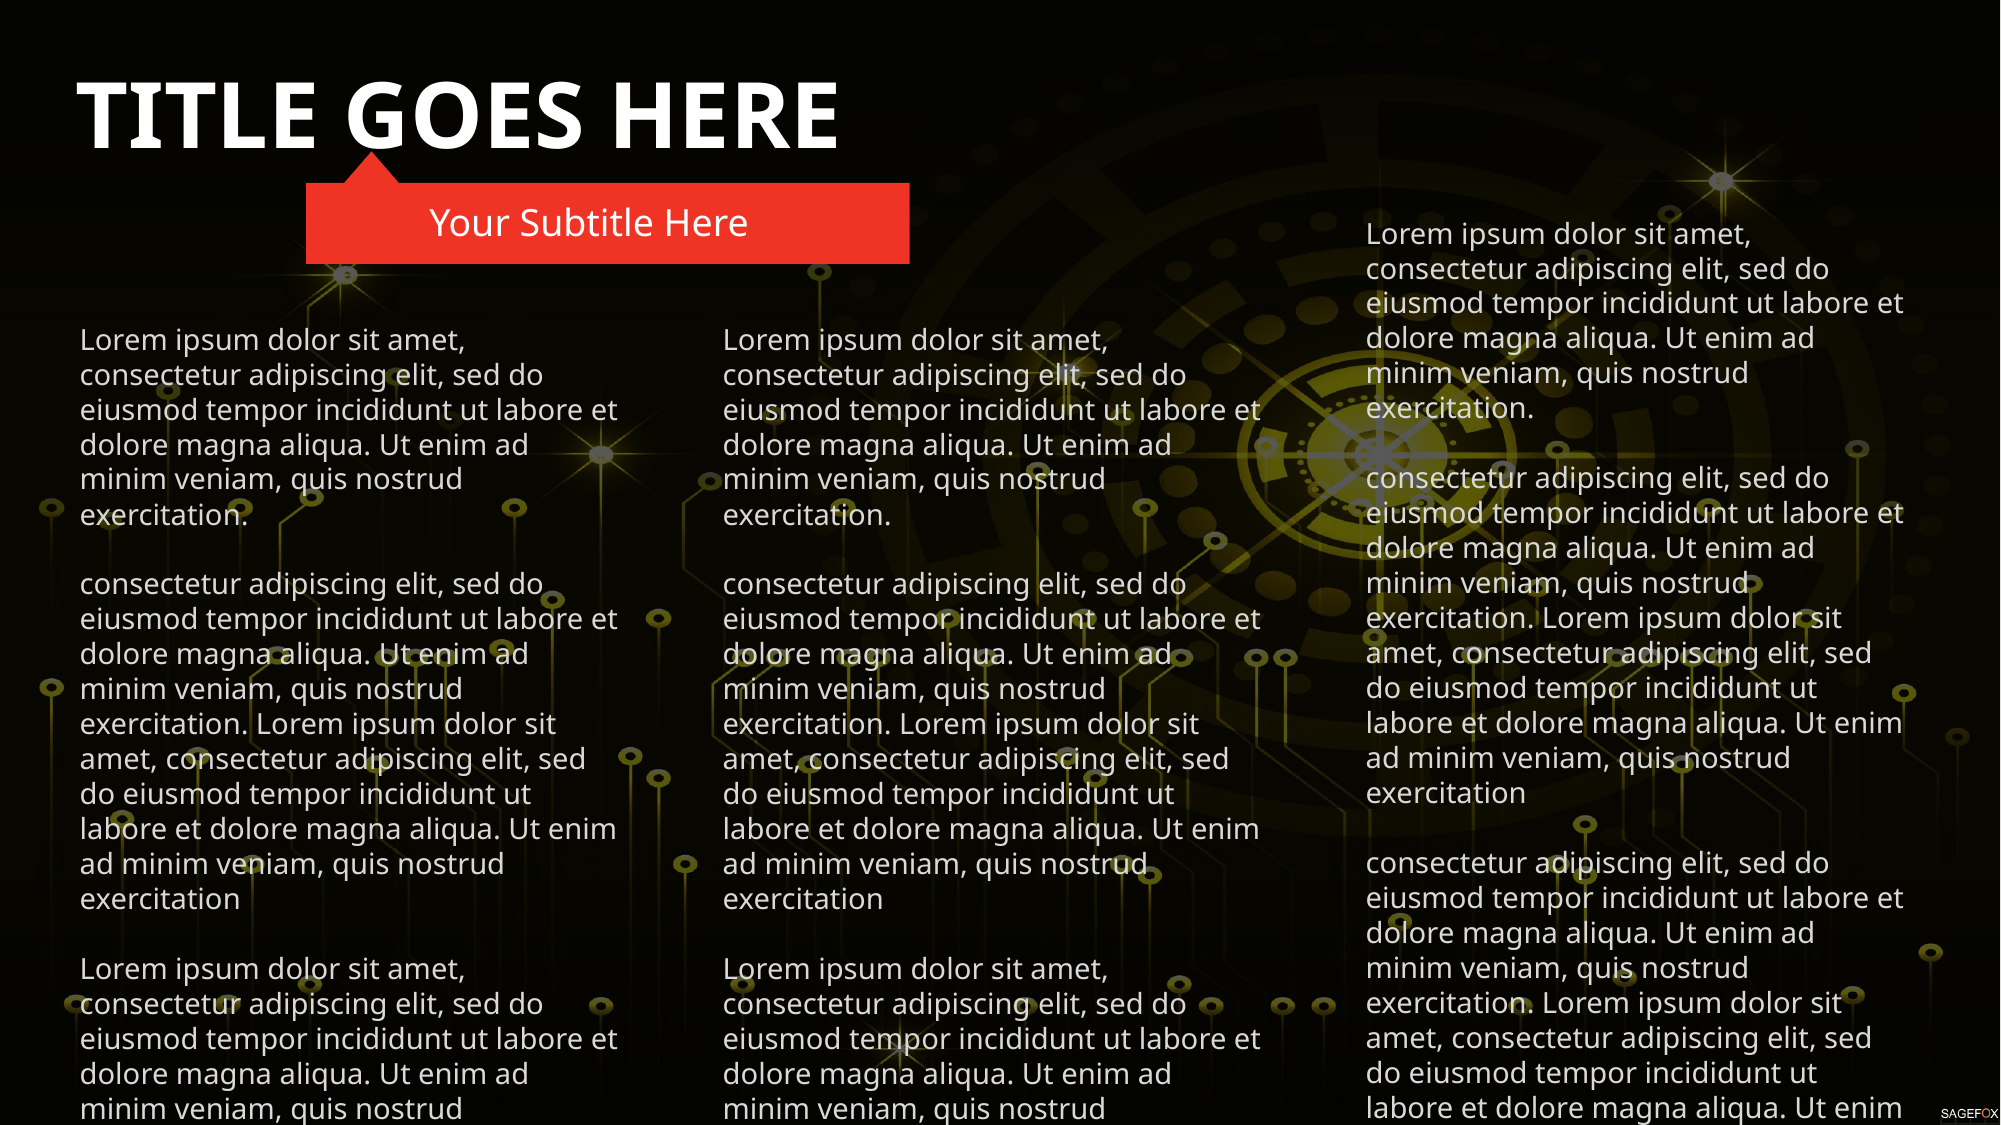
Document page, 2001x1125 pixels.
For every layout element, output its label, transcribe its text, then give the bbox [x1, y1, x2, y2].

text_box Lorem ipsum dolor sit amet, consectetur adipiscing elit, sed do eiusmod tempor incididunt ut labore et dolore magna aliqua. Ut enim ad minim veniam, quis nostrud exercitation. consectetur adipiscing elit, sed do eiusmod tempor incididunt ut labore et dolore magna aliqua. Ut enim ad minim veniam, quis nostrud exercitation. Lorem ipsum dolor sit amet, consectetur adipiscing elit, sed do eiusmod tempor incididunt ut labore et dolore magna aliqua. Ut enim ad minim veniam, quis nostrud exercitation Lorem ipsum dolor sit amet, consectetur adipiscing elit, sed do eiusmod tempor incididunt ut labore et dolore magna aliqua. Ut enim ad minim veniam, quis nostrud exercitation. [64, 313, 635, 1125]
text_box TITLE GOES HERE [60, 49, 965, 175]
text_box Lorem ipsum dolor sit amet, consectetur adipiscing elit, sed do eiusmod tempor incididunt ut labore et dolore magna aliqua. Ut enim ad minim veniam, quis nostrud exercitation. consectetur adipiscing elit, sed do eiusmod tempor incididunt ut labore et dolore magna aliqua. Ut enim ad minim veniam, quis nostrud exercitation. Lorem ipsum dolor sit amet, consectetur adipiscing elit, sed do eiusmod tempor incididunt ut labore et dolore magna aliqua. Ut enim ad minim veniam, quis nostrud exercitation Lorem ipsum dolor sit amet, consectetur adipiscing elit, sed do eiusmod tempor incididunt ut labore et dolore magna aliqua. Ut enim ad minim veniam, quis nostrud exercitation [707, 313, 1278, 1125]
picture [0, 0, 2001, 1125]
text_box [306, 151, 910, 264]
text_box Lorem ipsum dolor sit amet, consectetur adipiscing elit, sed do eiusmod tempor incididunt ut labore et dolore magna aliqua. Ut enim ad minim veniam, quis nostrud exercitation. consectetur adipiscing elit, sed do eiusmod tempor incididunt ut labore et dolore magna aliqua. Ut enim ad minim veniam, quis nostrud exercitation. Lorem ipsum dolor sit amet, consectetur adipiscing elit, sed do eiusmod tempor incididunt ut labore et dolore magna aliqua. Ut enim ad minim veniam, quis nostrud exercitation consectetur adipiscing elit, sed do eiusmod tempor incididunt ut labore et dolore magna aliqua. Ut enim ad minim veniam, quis nostrud exercitation. Lorem ipsum dolor sit amet, consectetur adipiscing elit, sed do eiusmod tempor incididunt ut labore et dolore magna aliqua. Ut enim ad minim veniam, quis nostrud exercitation [1350, 207, 1921, 1125]
